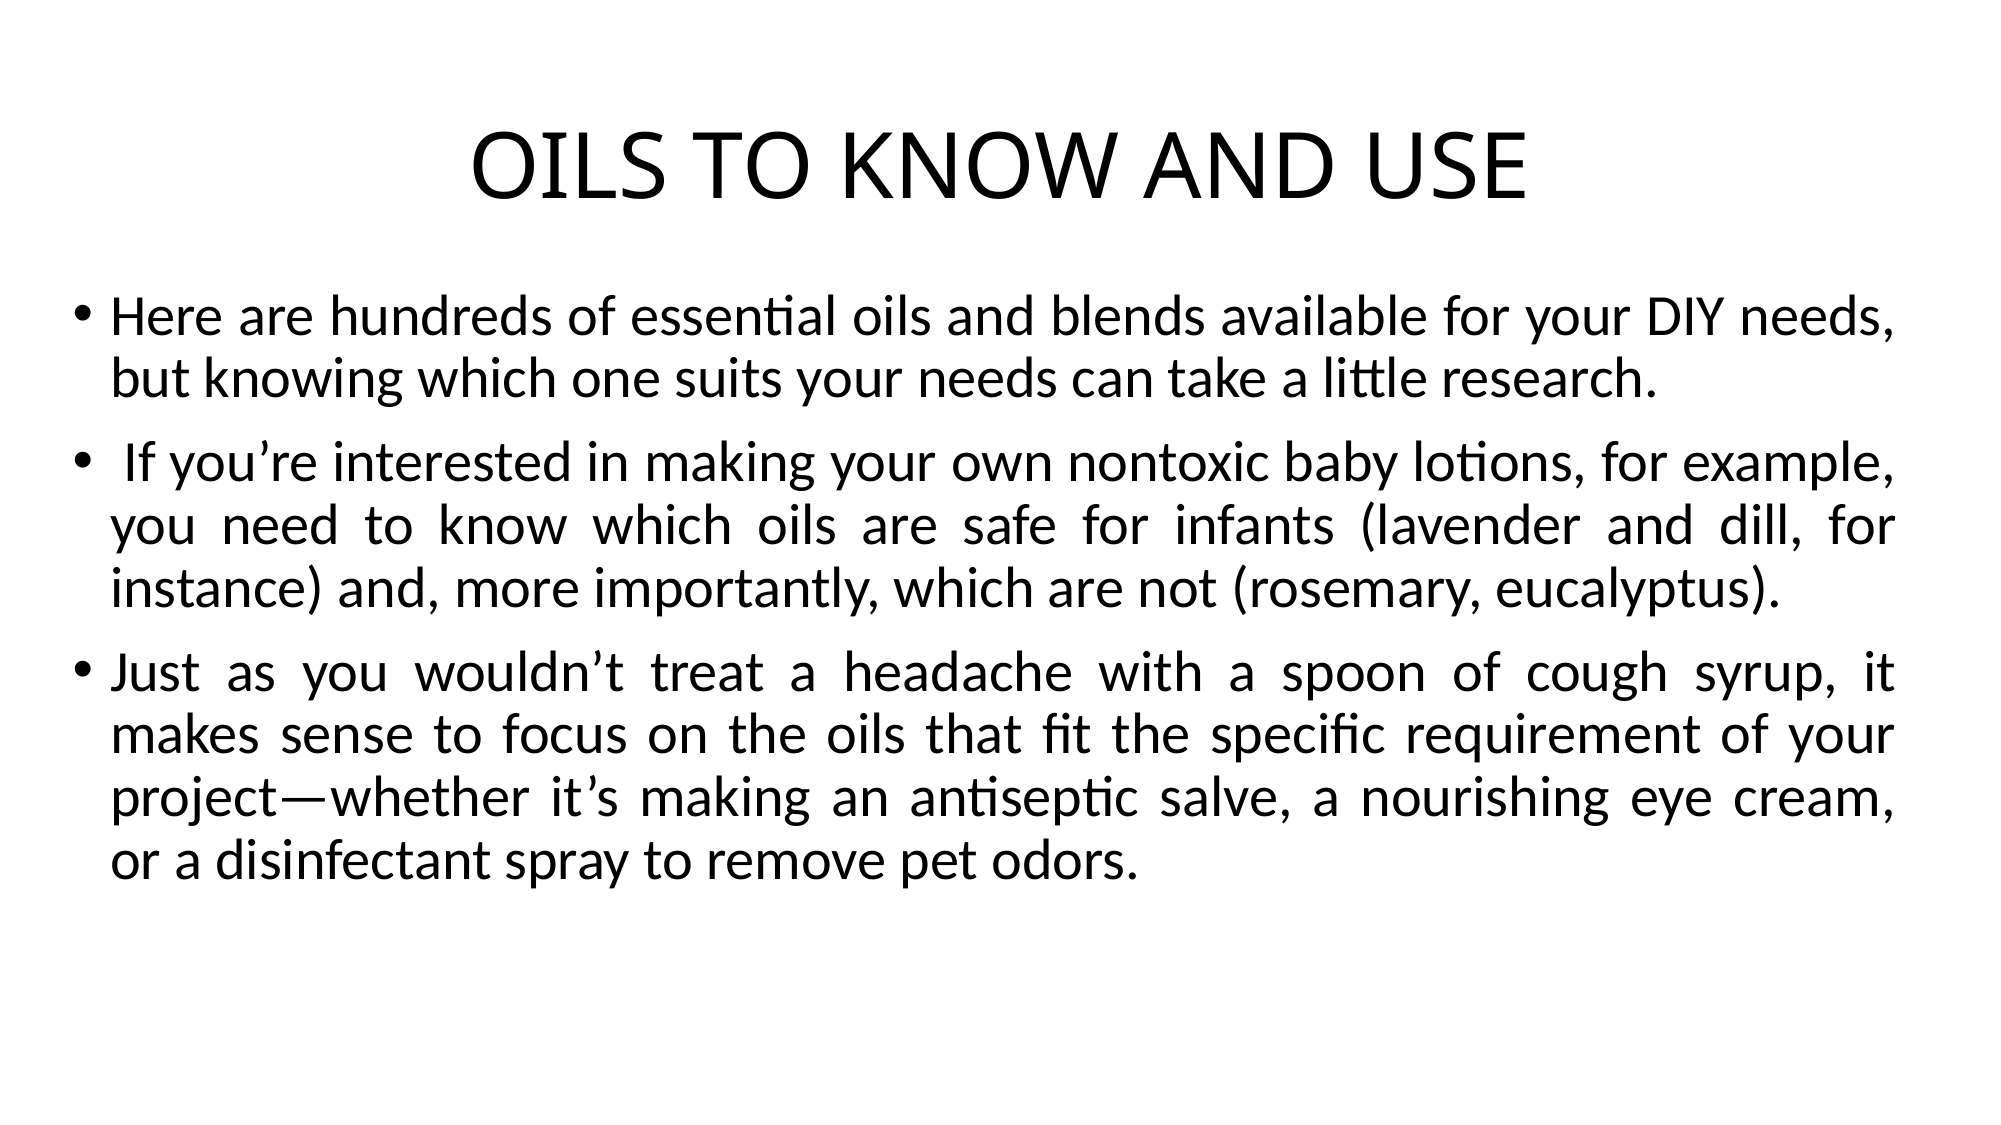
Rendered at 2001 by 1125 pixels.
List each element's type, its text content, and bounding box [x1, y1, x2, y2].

title OILS TO KNOW AND USE [137, 59, 1863, 277]
list Here are hundreds of essential oils and blends available for your DIY needs, but knowing which one suits your needs can take a little research. If you’re interested in making your own nontoxic baby lotions, for example, you need to know which oils are safe for infants (lavender and dill, for instance) and, more importantly, which are not (rosemary, eucalyptus). Just as you wouldn’t treat a headache with a spoon of cough syrup, it makes sense to focus on the oils that fit the specific requirement of your project—whether it’s making an antiseptic salve, a nourishing eye cream, or a disinfectant spray to remove pet odors. [57, 277, 1913, 992]
